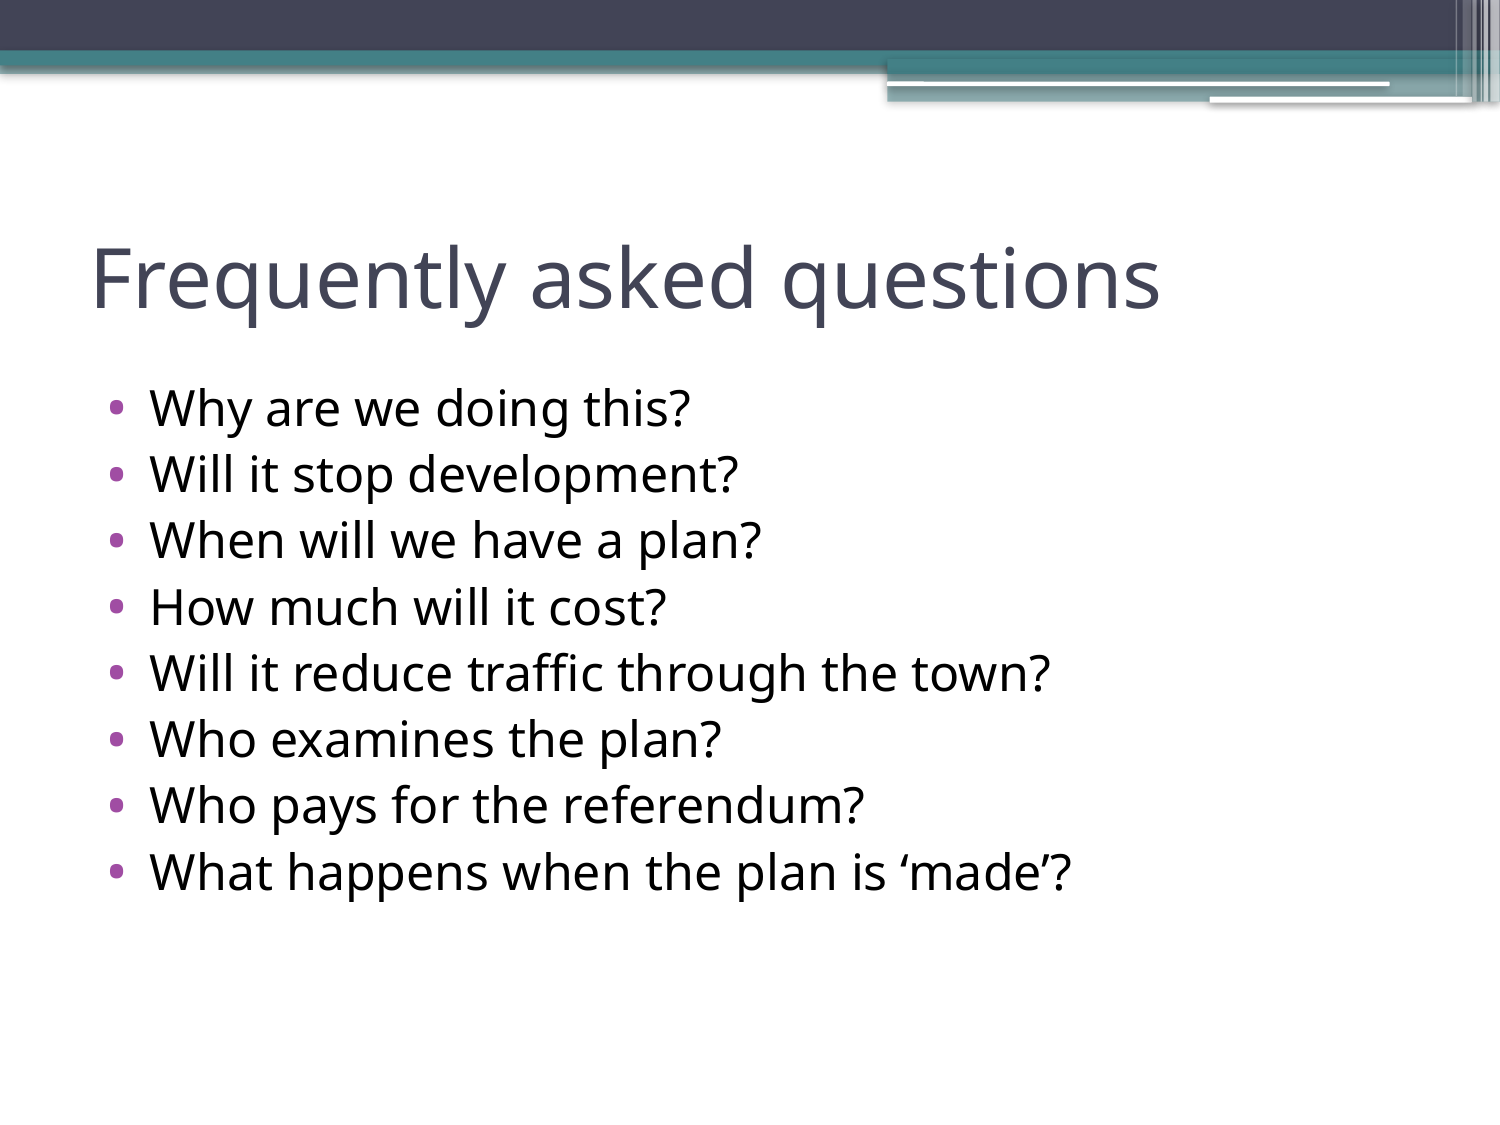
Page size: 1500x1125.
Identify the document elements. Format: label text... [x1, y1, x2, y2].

list Why are we doing this? Will it stop development? When will we have a plan? How much will it cost? Will it reduce traffic through the town? Who examines the plan? Who pays for the referendum? What happens when the plan is ‘made’? [75, 368, 1425, 1079]
title Frequently asked questions [75, 187, 1425, 363]
